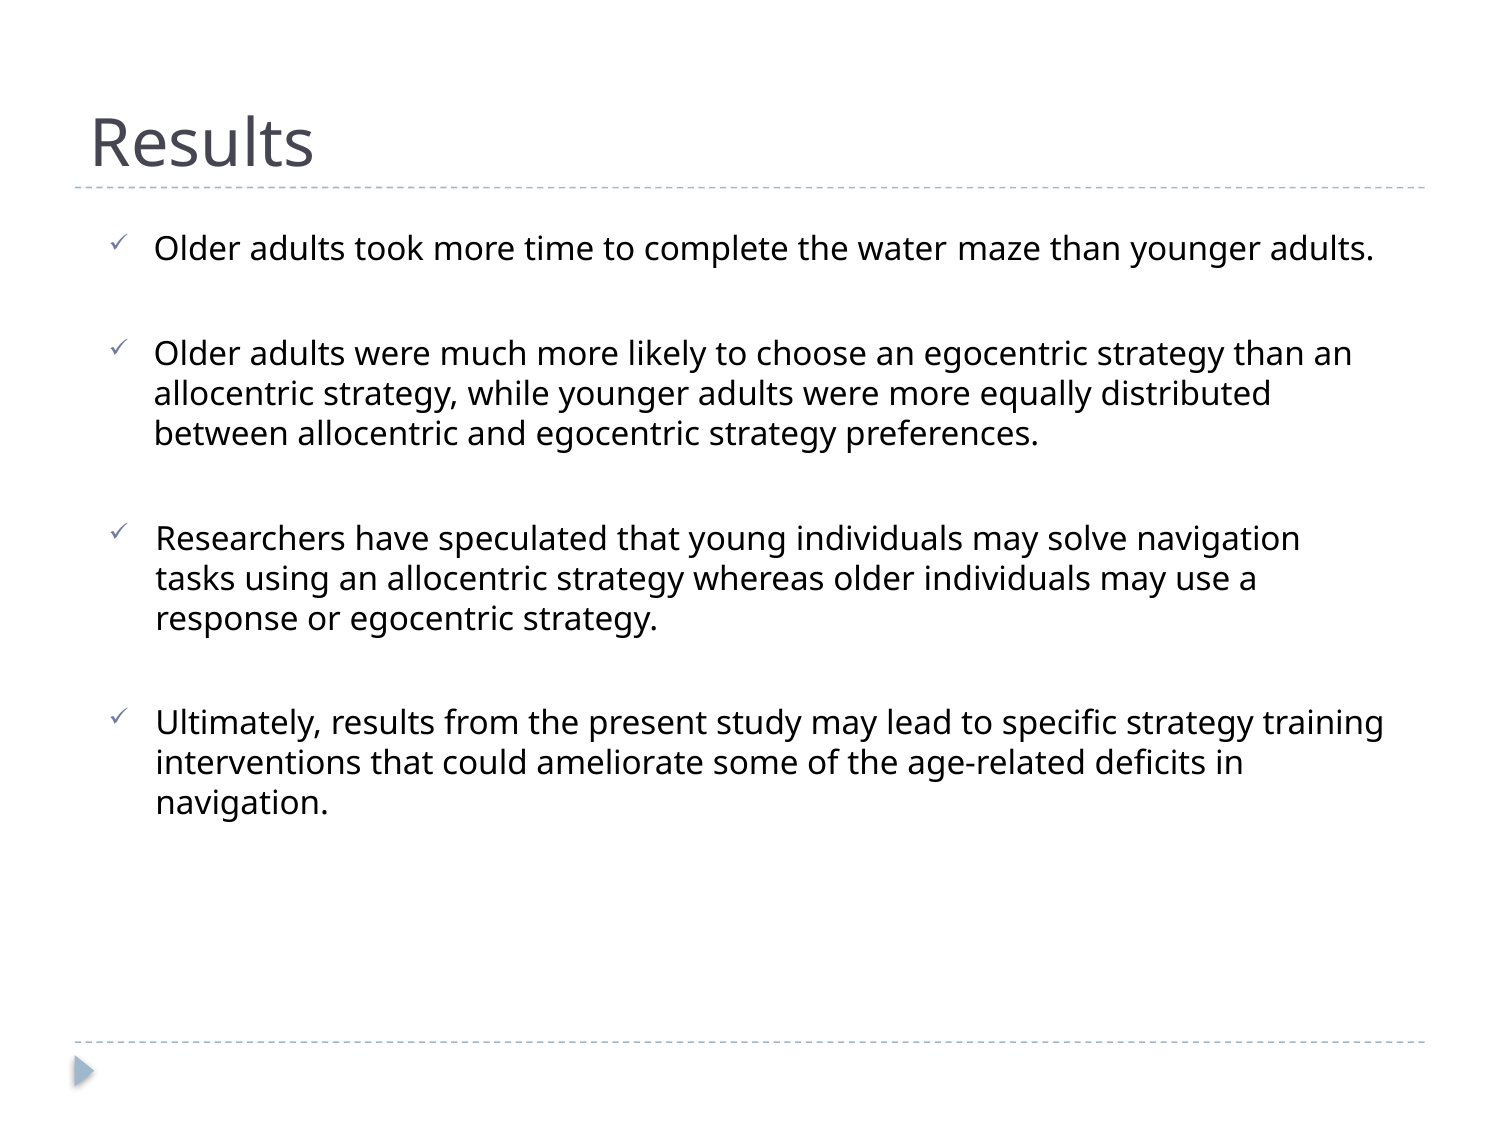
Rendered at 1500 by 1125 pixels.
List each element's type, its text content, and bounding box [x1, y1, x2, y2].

text_box Older adults took more time to complete the water maze than younger adults. Older adults were much more likely to choose an egocentric strategy than an allocentric strategy, while younger adults were more equally distributed between allocentric and egocentric strategy preferences. Researchers have speculated that young individuals may solve navigation tasks using an allocentric strategy whereas older individuals may use a response or egocentric strategy. Ultimately, results from the present study may lead to specific strategy training interventions that could ameliorate some of the age-related deficits in navigation. [93, 219, 1407, 986]
title Results [75, 24, 1425, 188]
